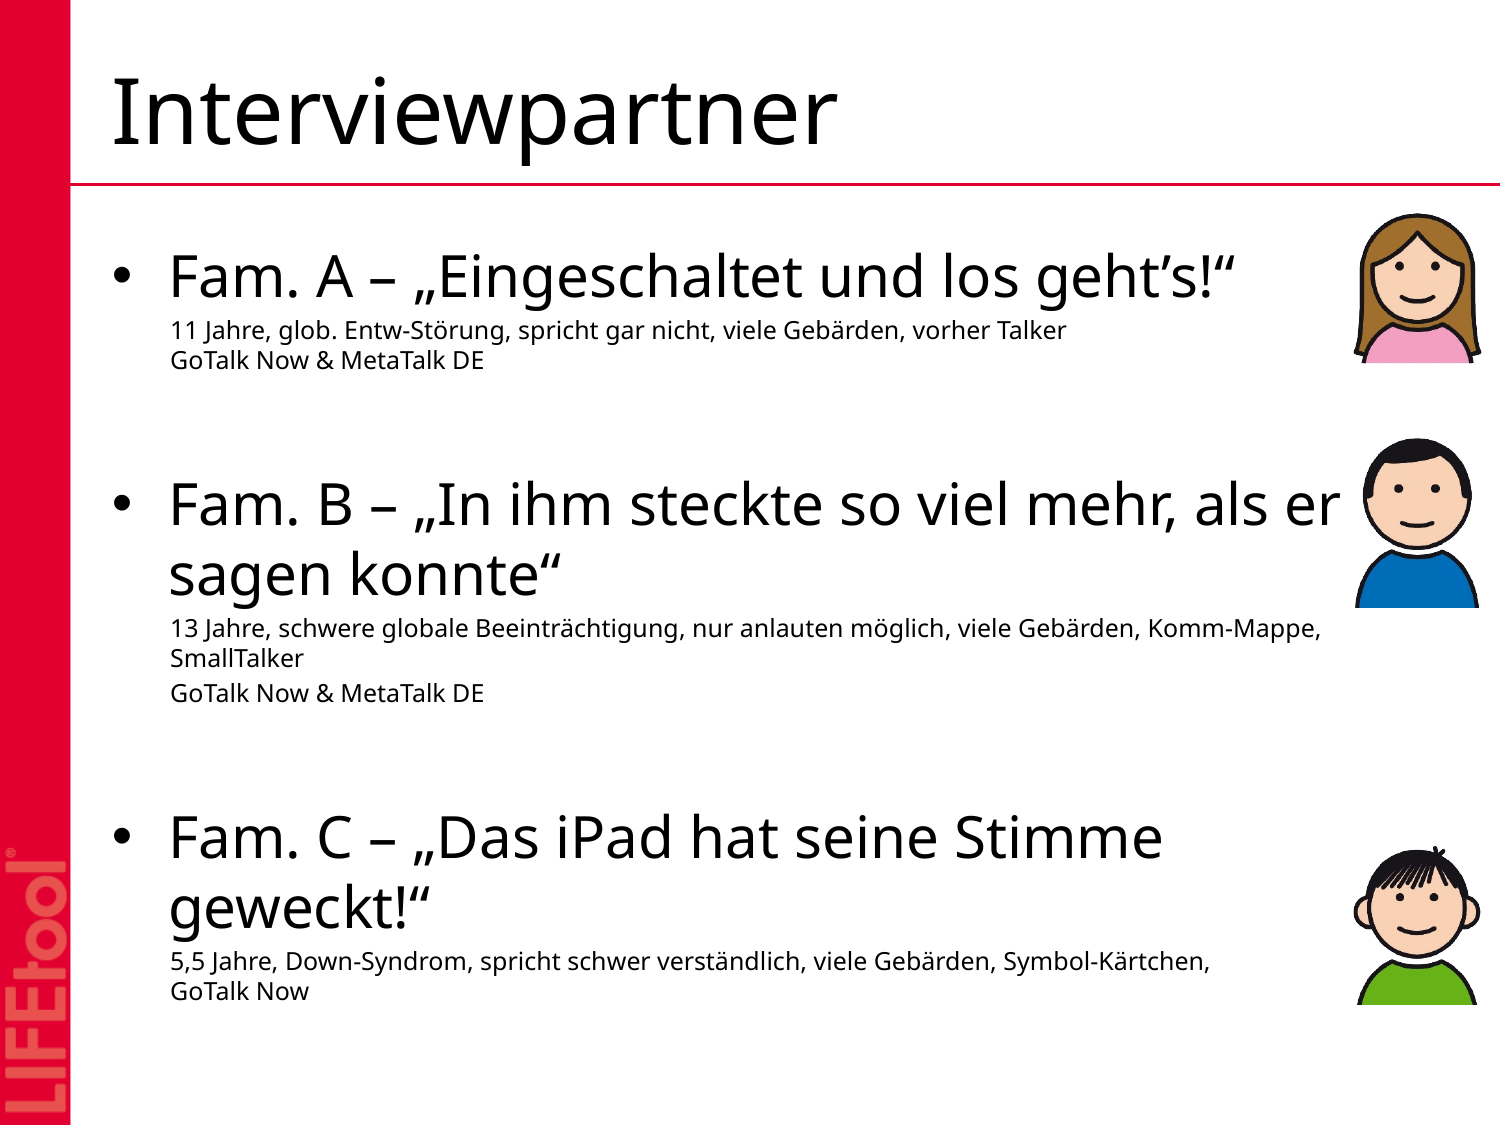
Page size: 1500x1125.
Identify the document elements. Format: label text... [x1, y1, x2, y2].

picture [1310, 827, 1500, 1006]
picture [1310, 430, 1500, 608]
picture [0, 186, 796, 1125]
list Fam. A – „Eingeschaltet und los geht’s!“ 11 Jahre, glob. Entw-Störung, spricht gar nicht, viele Gebärden, vorher Talker GoTalk Now & MetaTalk DE Fam. B – „In ihm steckte so viel mehr, als er sagen konnte“ 13 Jahre, schwere globale Beeinträchtigung, nur anlauten möglich, viele Gebärden, Komm-Mappe, SmallTalker GoTalk Now & MetaTalk DE Fam. C – „Das iPad hat seine Stimme geweckt!“ 5,5 Jahre, Down-Syndrom, spricht schwer verständlich, viele Gebärden, Symbol-Kärtchen, GoTalk Now [96, 231, 1448, 1006]
picture [0, 0, 796, 183]
title Interviewpartner [96, 38, 1459, 178]
picture [1310, 198, 1500, 377]
